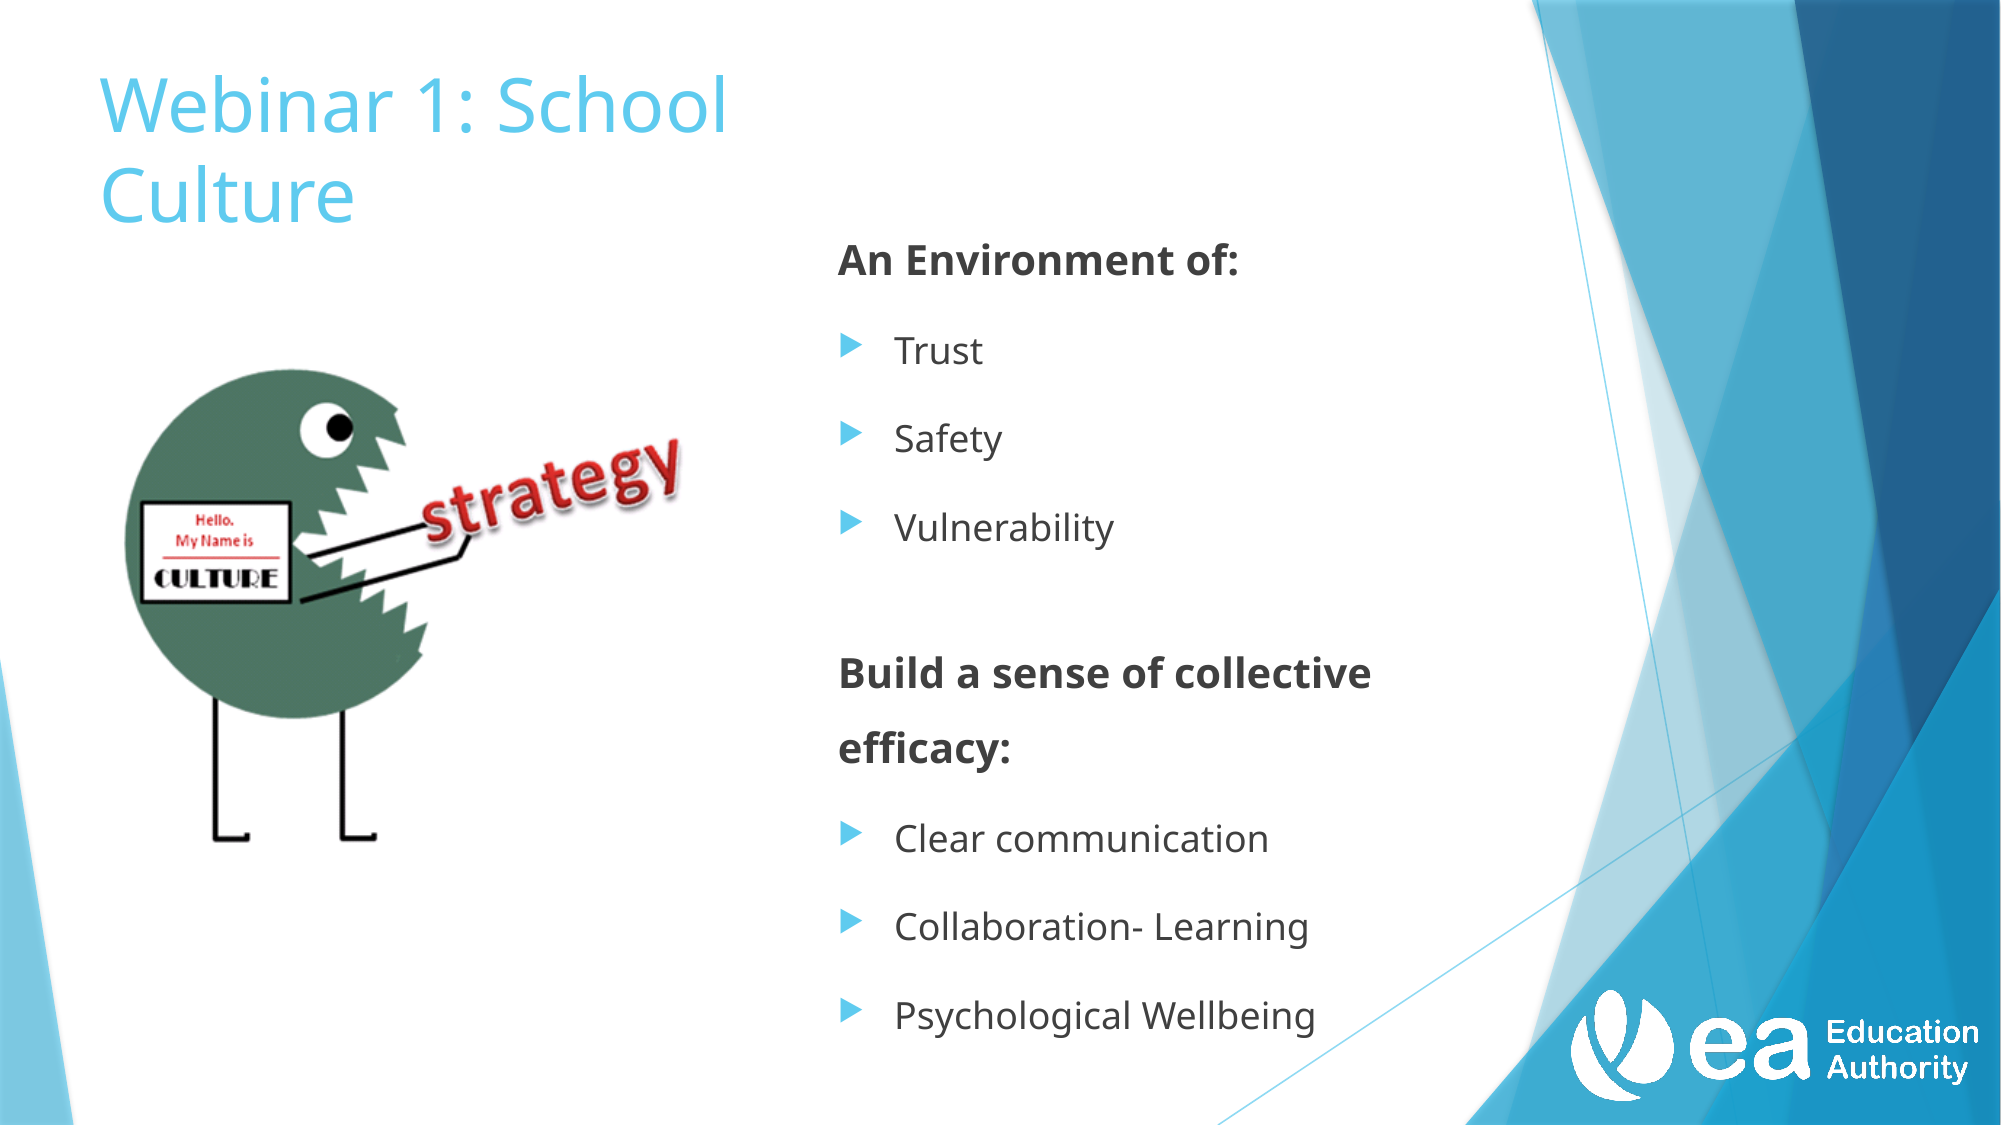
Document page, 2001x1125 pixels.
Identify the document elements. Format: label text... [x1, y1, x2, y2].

text_box An Environment of: Trust Safety Vulnerability [823, 201, 1320, 563]
text_box Build a sense of collective efficacy: Clear communication Collaboration- Learning Psychological Wellbeing [823, 614, 1571, 976]
title Webinar 1: School Culture [84, 49, 1000, 156]
picture [1570, 989, 1978, 1103]
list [123, 355, 691, 851]
